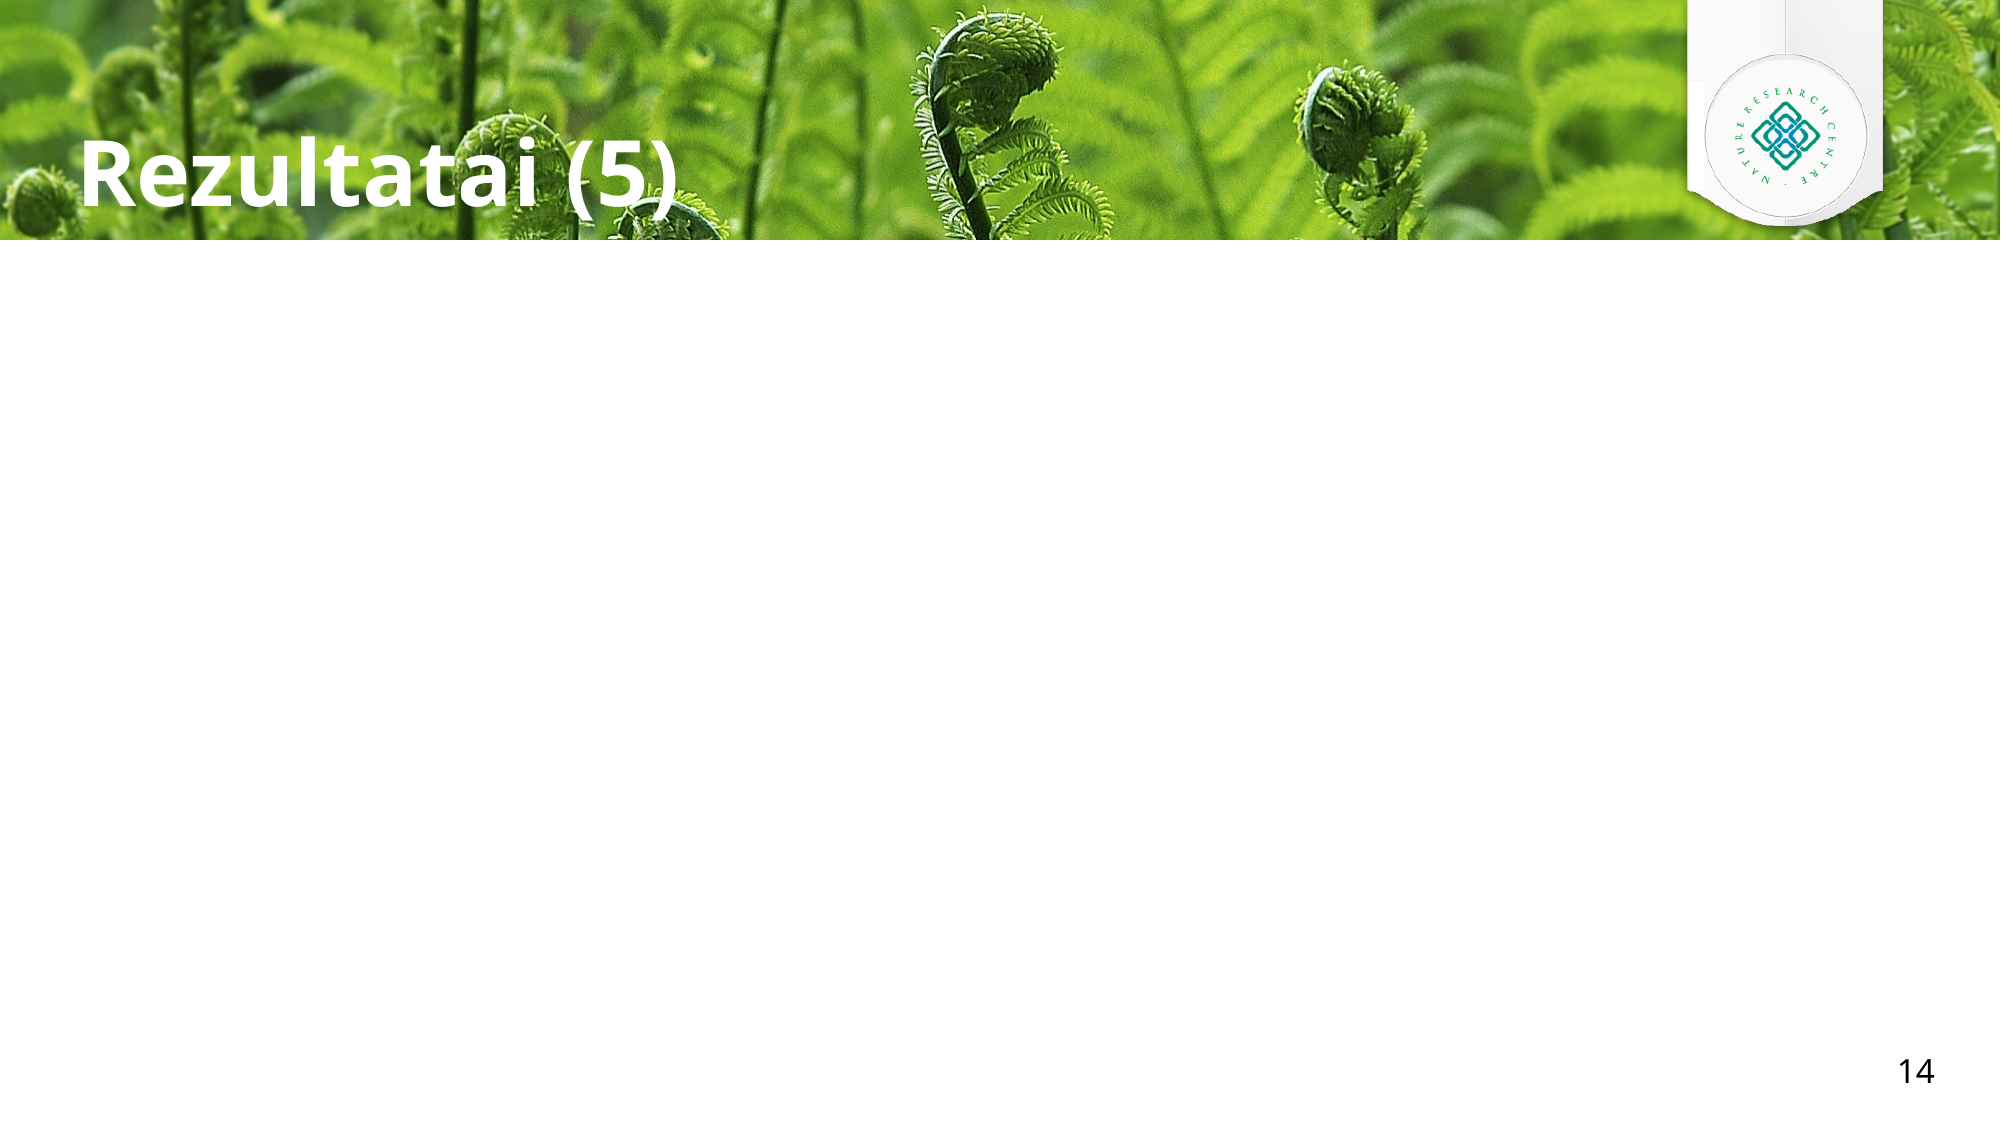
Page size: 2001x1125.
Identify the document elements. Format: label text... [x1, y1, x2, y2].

text_box Rezultatai (5) [61, 111, 1787, 242]
slide_number 14 [1499, 1042, 1950, 1103]
picture [0, 0, 2000, 240]
